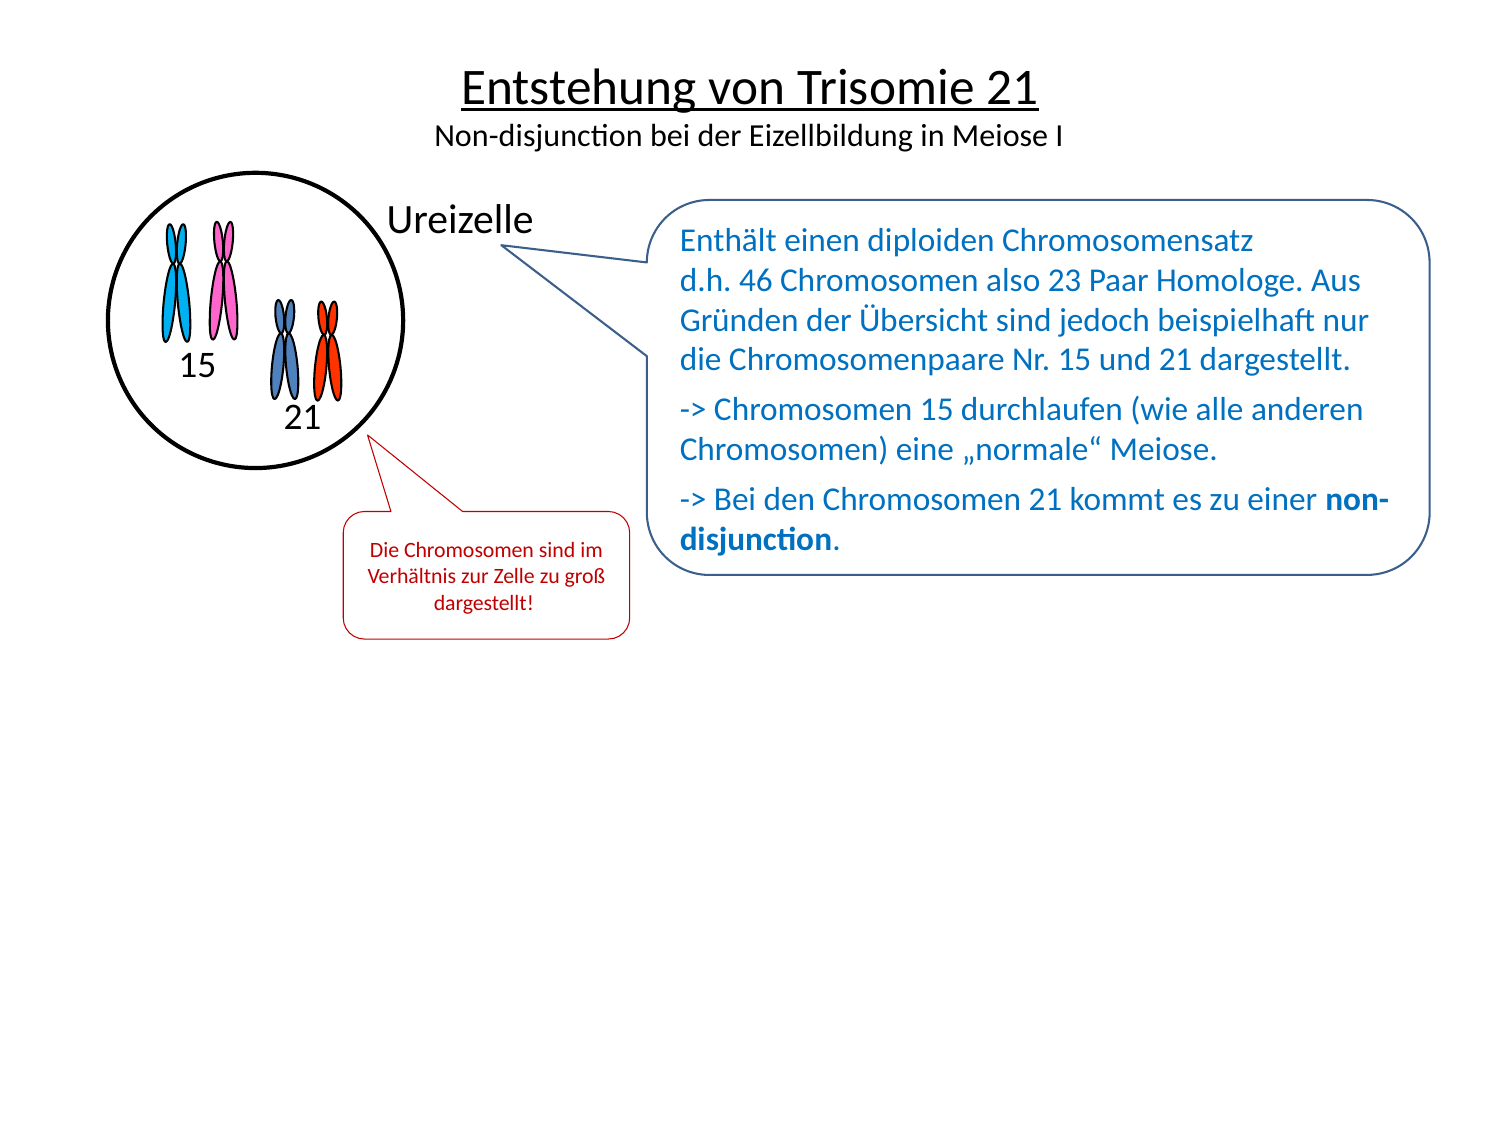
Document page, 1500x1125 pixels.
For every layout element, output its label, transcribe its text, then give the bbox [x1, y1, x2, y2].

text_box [314, 301, 341, 402]
text_box Die Chromosomen sind im Verhältnis zur Zelle zu groß dargestellt! [341, 433, 632, 642]
text_box Enthält einen diploiden Chromosomensatz d.h. 46 Chromosomen also 23 Paar Homologe. Aus Gründen der Übersicht sind jedoch beispielhaft nur die Chromosomenpaare Nr. 15 und 21 dargestellt. -> Chromosomen 15 durchlaufen (wie alle anderen Chromosomen) eine „normale“ Meiose. -> Bei den Chromosomen 21 kommt es zu einer non-disjunction. [499, 197, 1432, 578]
text_box [105, 170, 406, 471]
title Entstehung von Trisomie 21 Non-disjunction bei der Eizellbildung in Meiose I [75, 45, 1425, 161]
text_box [210, 221, 237, 341]
text_box 21 [268, 384, 342, 445]
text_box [163, 223, 190, 343]
text_box Ureizelle [371, 184, 561, 250]
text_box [271, 299, 298, 400]
text_box 15 [163, 332, 237, 392]
